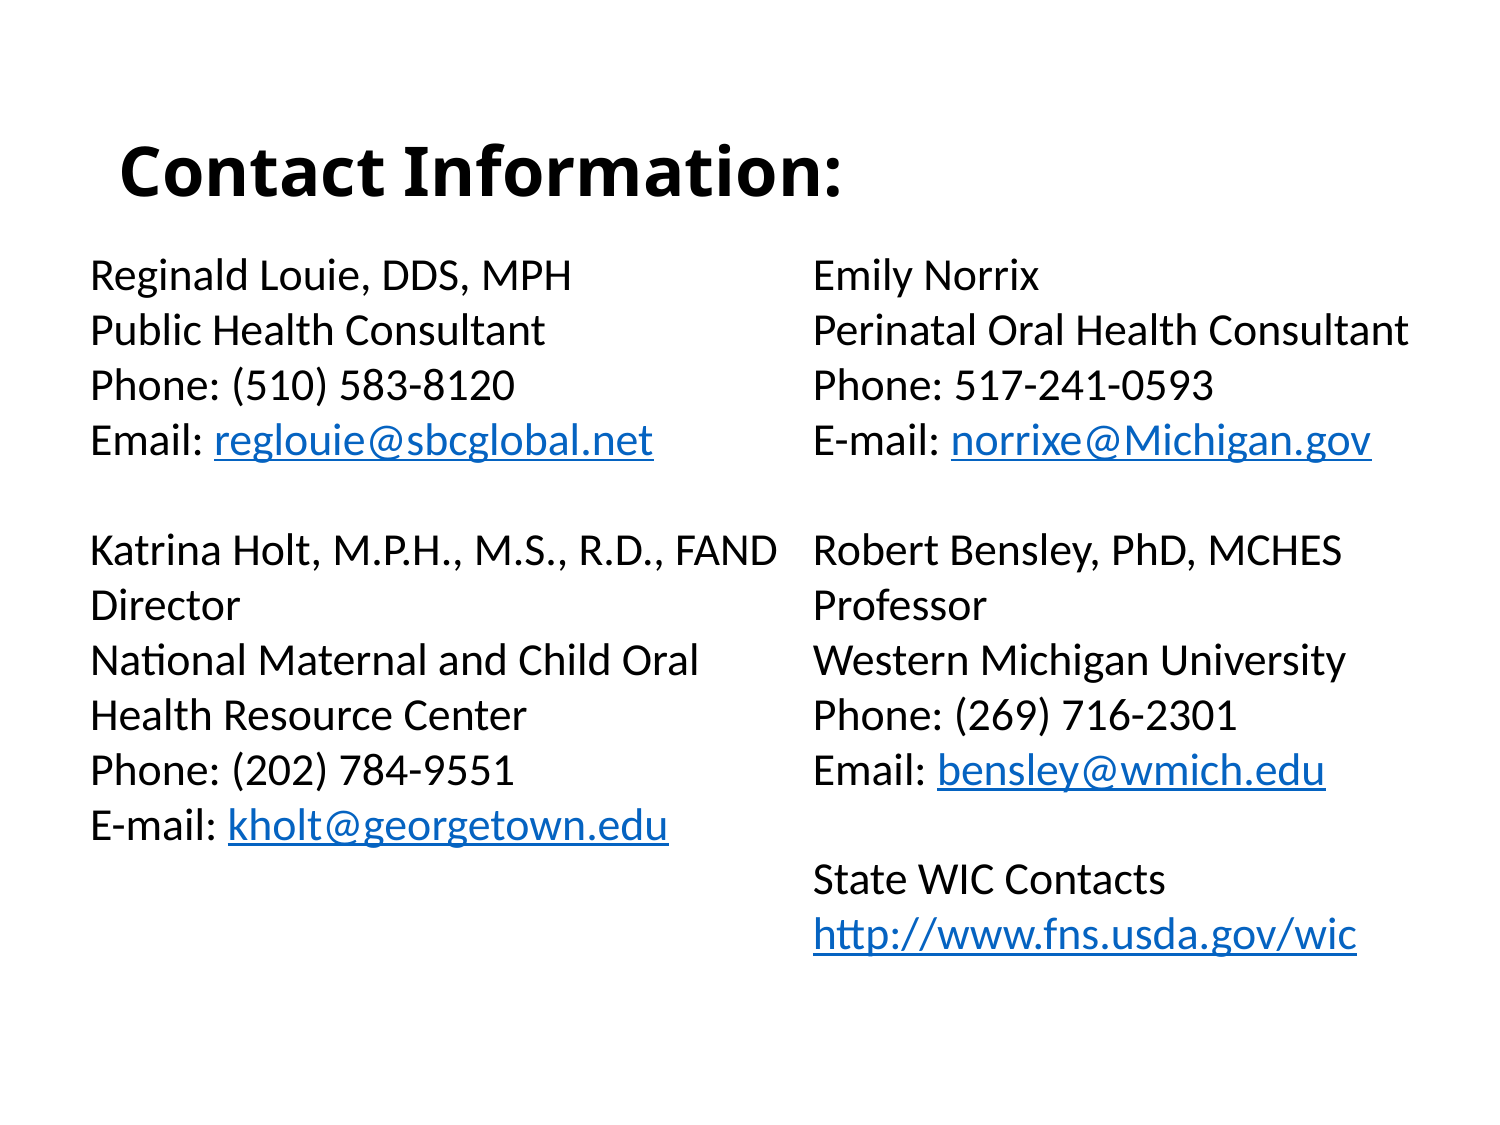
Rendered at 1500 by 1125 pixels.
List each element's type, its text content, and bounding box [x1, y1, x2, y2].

title Contact Information: [103, 59, 1398, 237]
list Emily Norrix Perinatal Oral Health Consultant Phone: 517-241-0593 E-mail: norrixe@Michigan.gov Robert Bensley, PhD, MCHES Professor Western Michigan University Phone: (269) 716-2301 Email: bensley@wmich.edu State WIC Contacts http://www.fns.usda.gov/wic [797, 237, 1436, 1003]
list Reginald Louie, DDS, MPH Public Health Consultant Phone: (510) 583-8120 Email: reglouie@sbcglobal.net Katrina Holt, M.P.H., M.S., R.D., FAND Director National Maternal and Child Oral Health Resource Center Phone: (202) 784-9551 E-mail: kholt@georgetown.edu [75, 237, 800, 1016]
